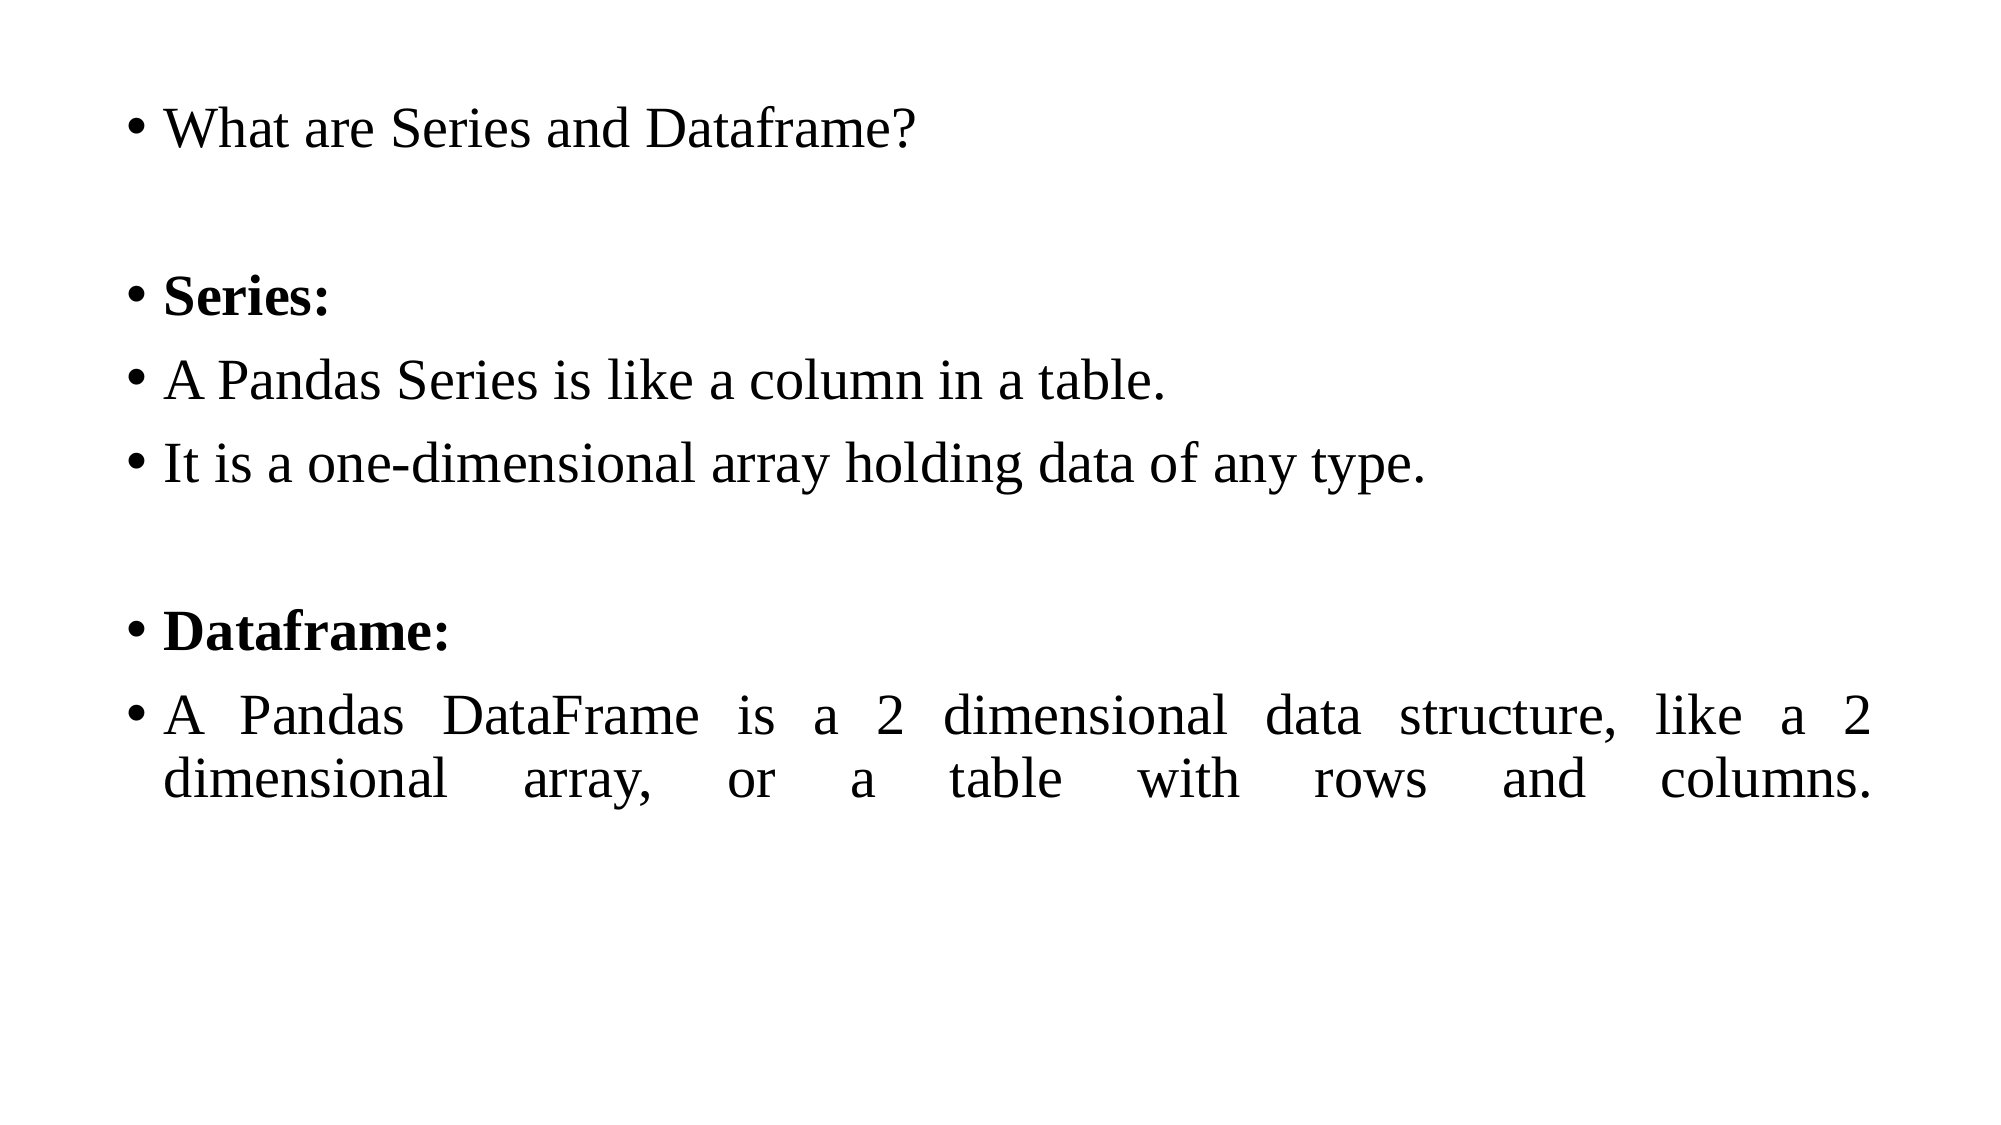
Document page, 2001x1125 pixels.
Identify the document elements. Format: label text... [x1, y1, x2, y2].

list What are Series and Dataframe? Series: A Pandas Series is like a column in a table. It is a one-dimensional array holding data of any type. Dataframe: A Pandas DataFrame is a 2 dimensional data structure, like a 2 dimensional array, or a table with rows and columns. [111, 89, 1889, 1002]
